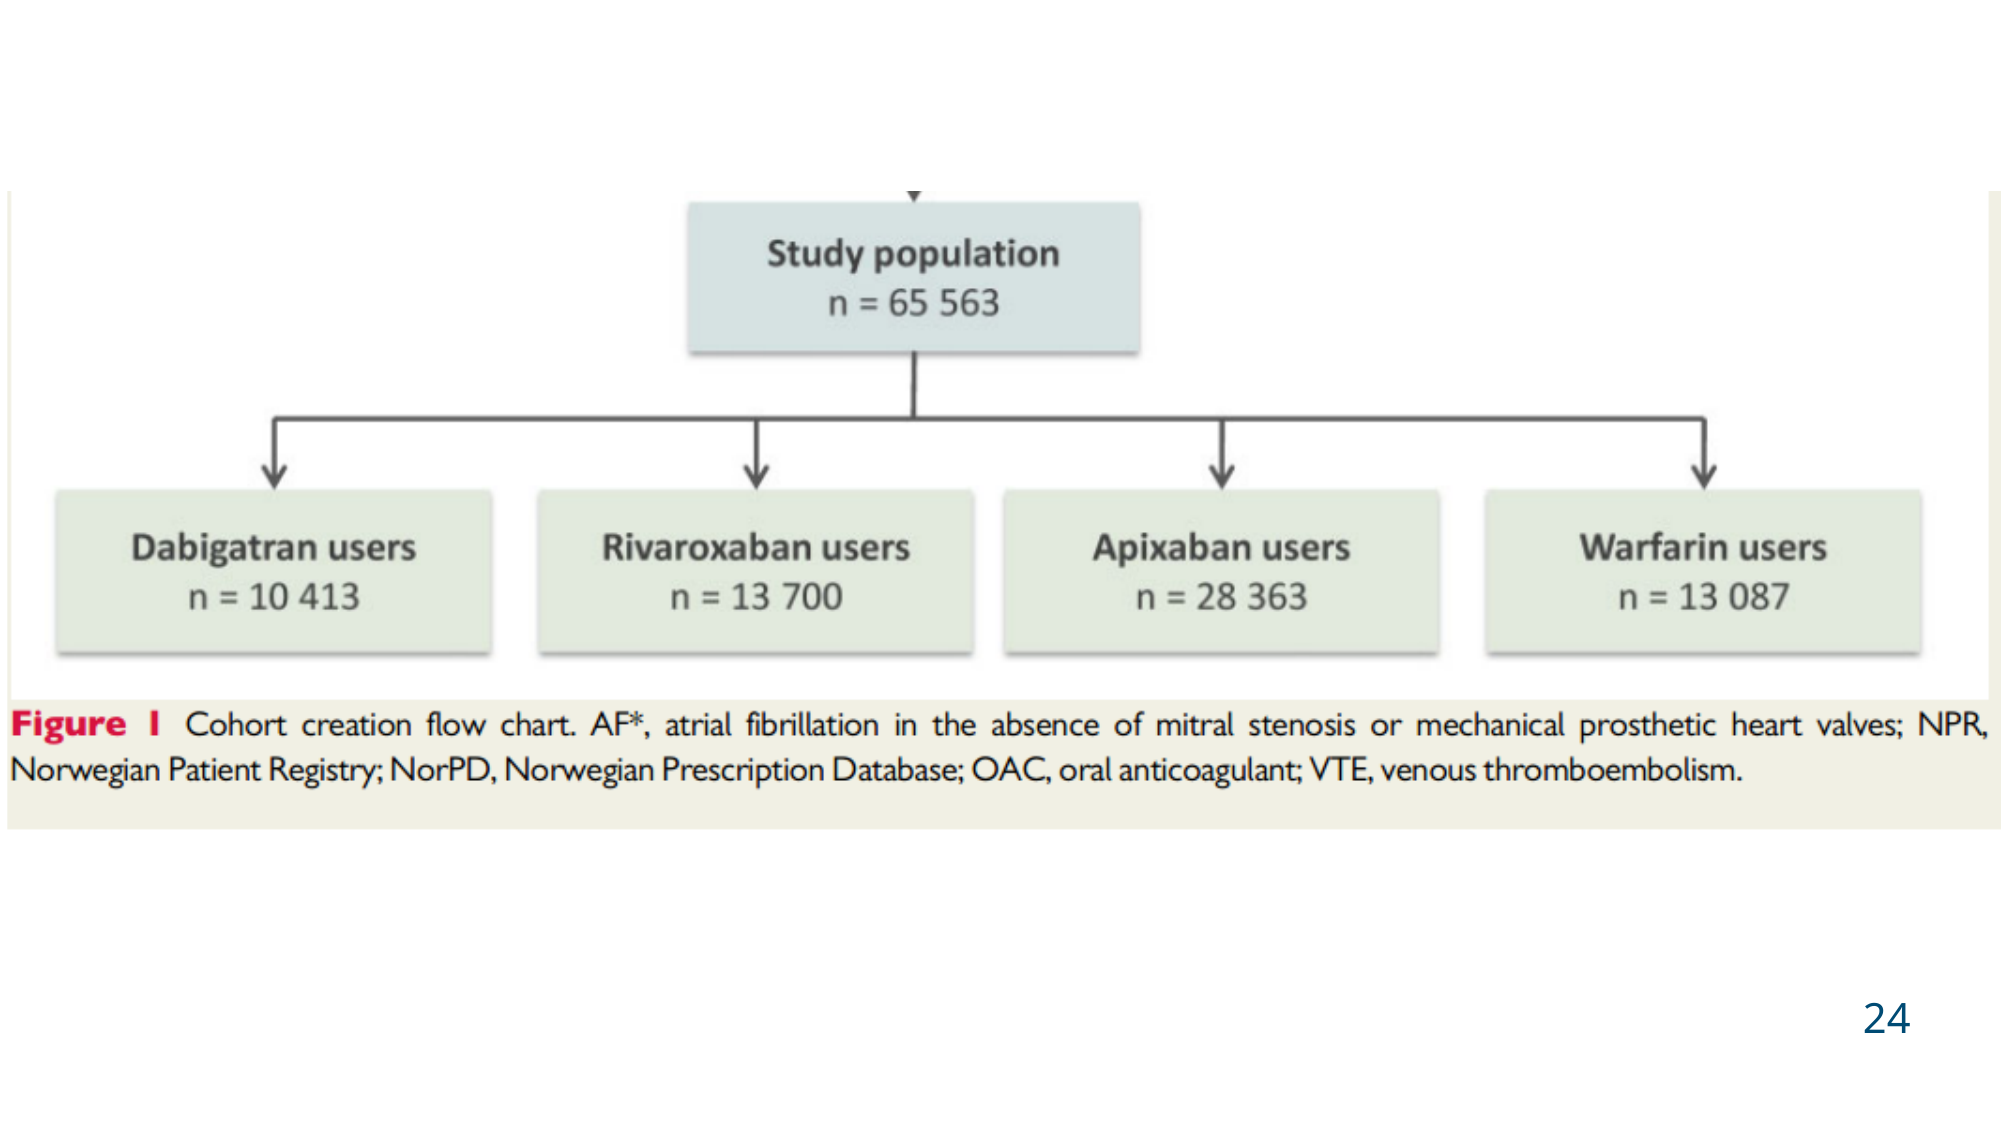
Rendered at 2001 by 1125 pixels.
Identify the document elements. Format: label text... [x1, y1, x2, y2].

slide_number 24 [1751, 970, 1926, 1051]
picture [6, 190, 2001, 915]
